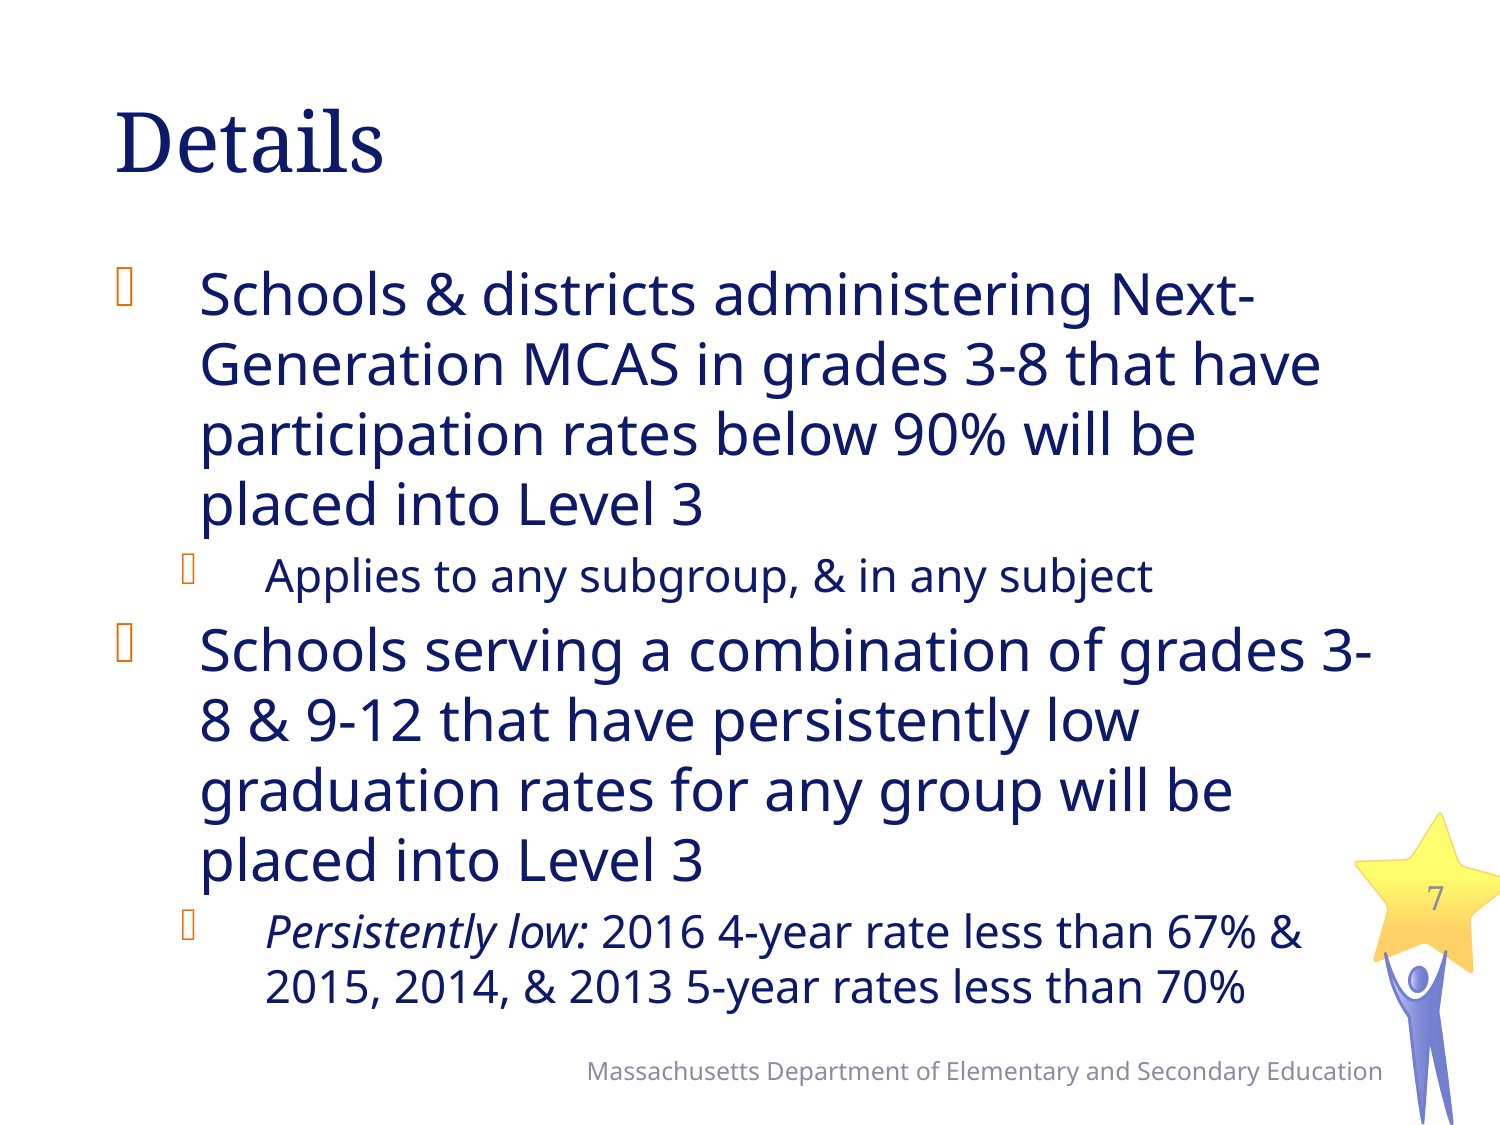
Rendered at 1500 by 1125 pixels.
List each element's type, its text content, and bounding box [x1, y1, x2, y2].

list Schools & districts administering Next-Generation MCAS in grades 3-8 that have participation rates below 90% will be placed into Level 3 Applies to any subgroup, & in any subject Schools serving a combination of grades 3-8 & 9-12 that have persistently low graduation rates for any group will be placed into Level 3 Persistently low: 2016 4-year rate less than 67% & 2015, 2014, & 2013 5-year rates less than 70% [99, 249, 1400, 1005]
title Details [99, 45, 1400, 233]
footer Massachusetts Department of Elementary and Secondary Education [512, 1042, 1400, 1103]
slide_number 7 [1392, 862, 1480, 938]
